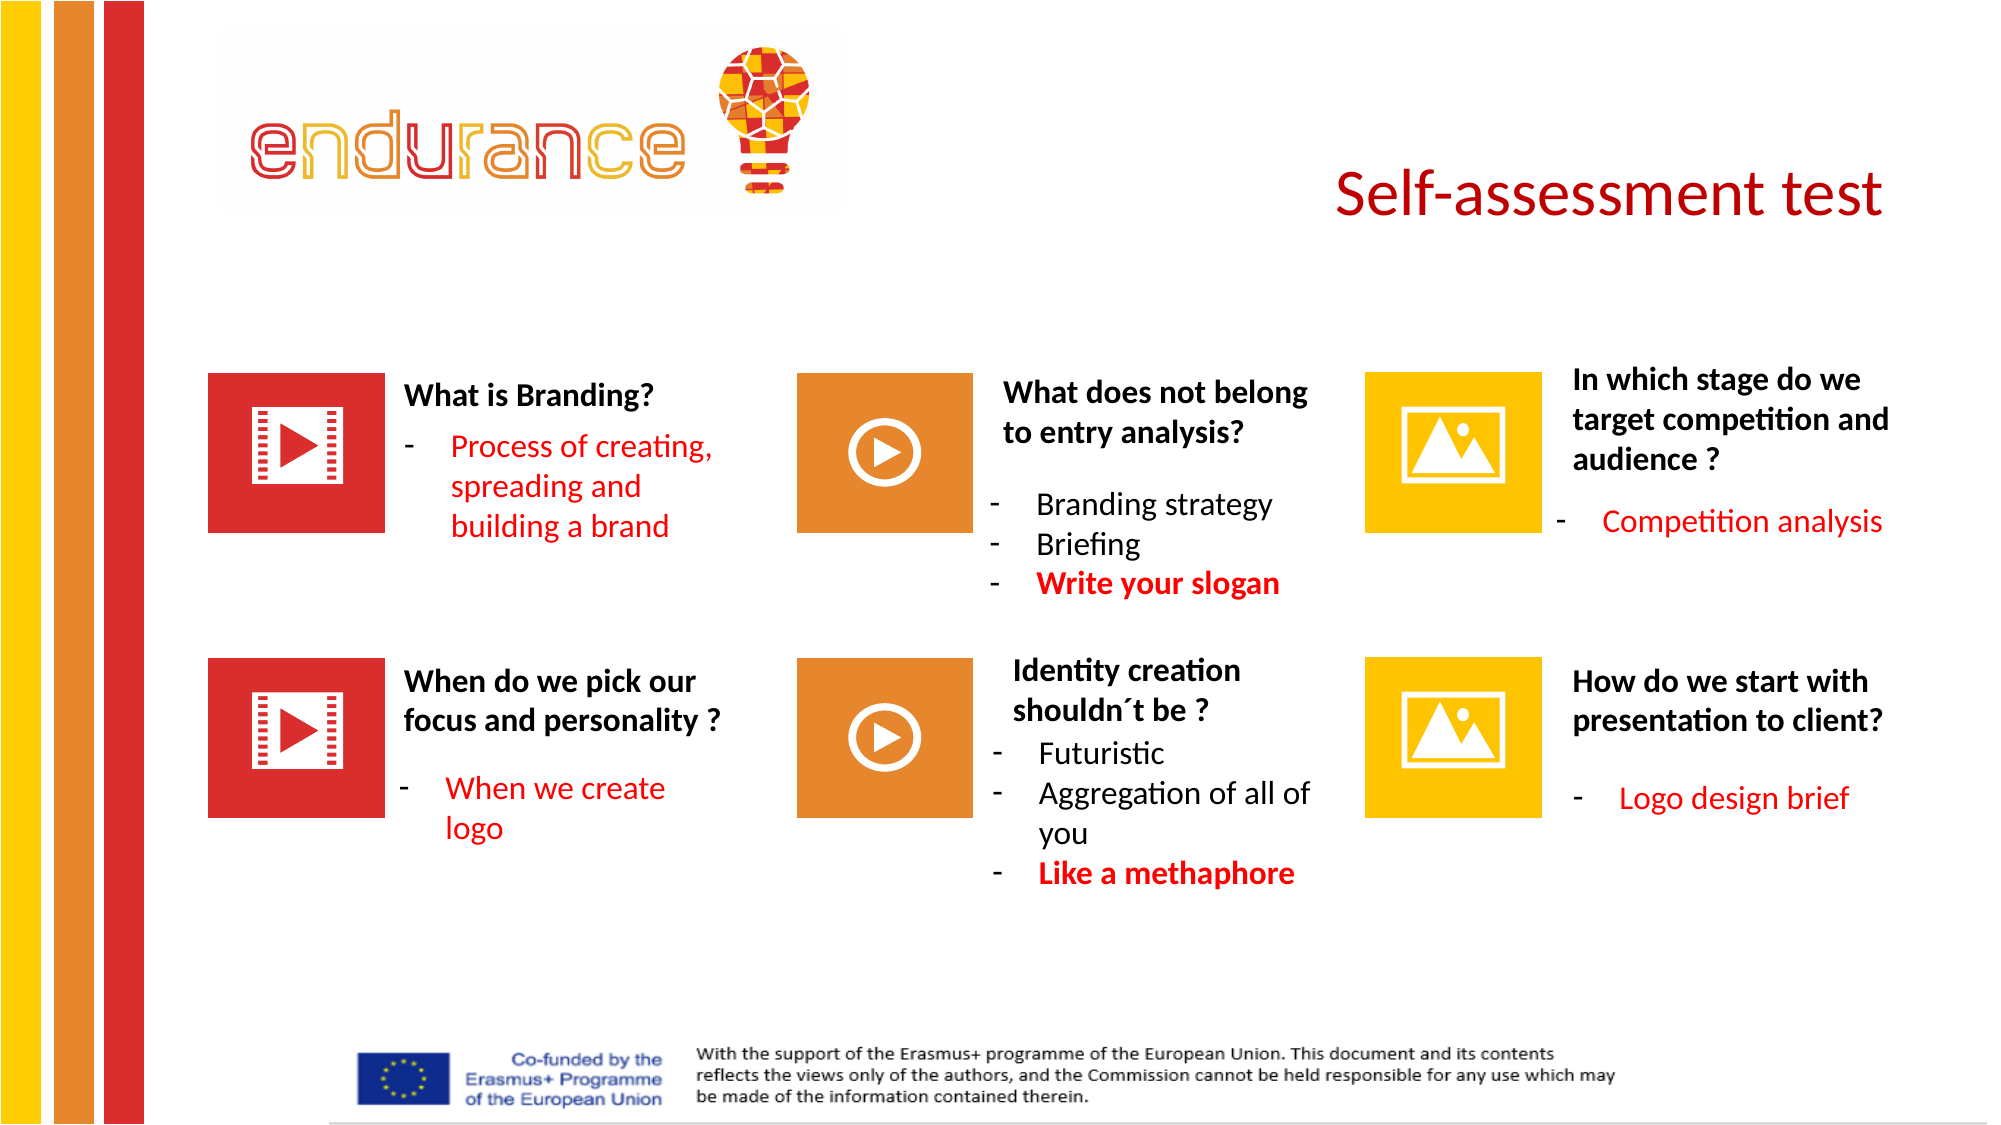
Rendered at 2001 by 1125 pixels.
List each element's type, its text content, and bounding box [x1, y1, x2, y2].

text_box How do we start with presentation to client? [1557, 651, 1918, 768]
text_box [209, 373, 384, 533]
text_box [1366, 657, 1541, 817]
text_box Branding strategy Briefing Write your slogan [974, 474, 1335, 555]
text_box [0, 0, 43, 1125]
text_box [797, 658, 973, 818]
picture [218, 27, 845, 212]
text_box What is Branding? [388, 366, 750, 412]
text_box What does not belong to entry analysis? [988, 363, 1349, 479]
picture [329, 1032, 1987, 1125]
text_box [209, 658, 384, 818]
text_box Identity creation shouldn´t be ? [997, 640, 1359, 687]
text_box [102, 0, 146, 1125]
text_box In which stage do we target competition and audience ? [1557, 349, 1918, 484]
title Self-assessment test [1255, 127, 1965, 238]
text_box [1366, 372, 1541, 532]
text_box When we create logo [383, 758, 744, 895]
text_box Process of creating, spreading and building a brand [388, 416, 750, 553]
text_box Competition analysis [1540, 491, 1901, 628]
text_box Futuristic Aggregation of all of you Like a methaphore [977, 723, 1367, 860]
text_box When do we pick our focus and personality ? [388, 651, 750, 769]
text_box [52, 0, 95, 1125]
text_box Logo design brief [1557, 768, 1918, 905]
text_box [797, 373, 973, 533]
